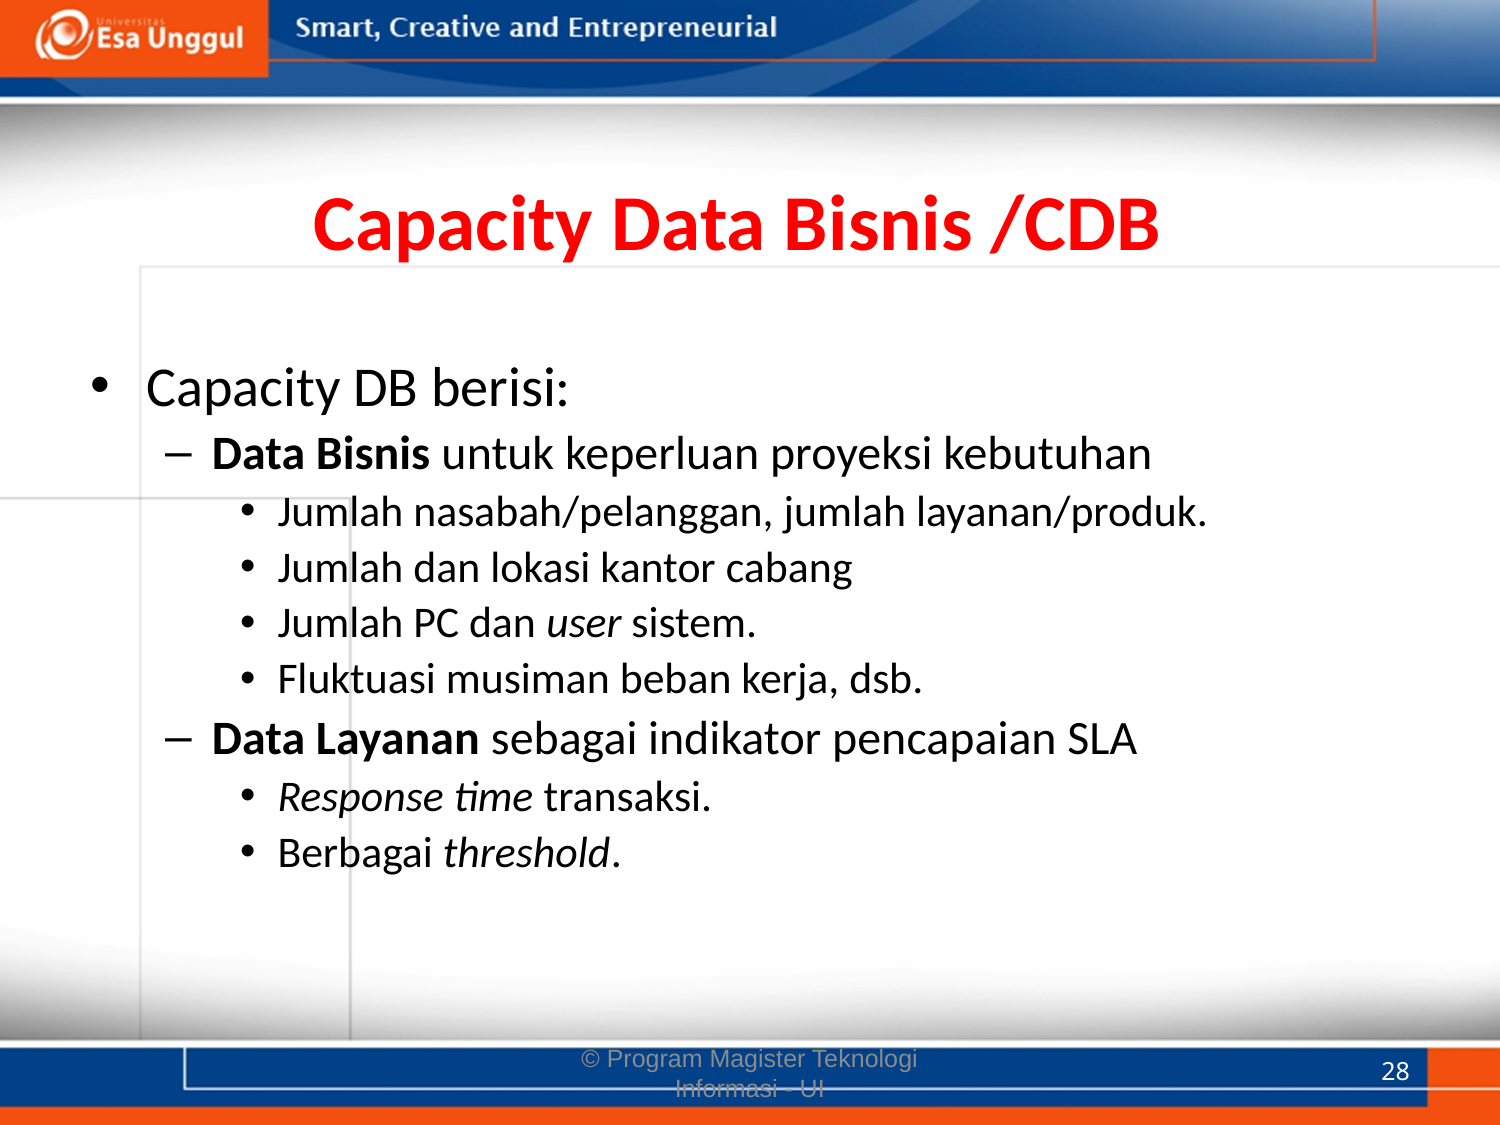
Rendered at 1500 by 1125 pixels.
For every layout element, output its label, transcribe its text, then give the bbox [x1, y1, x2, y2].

slide_number 28 [1074, 1042, 1425, 1103]
footer © Program Magister Teknologi Informasi - UI [512, 1042, 988, 1103]
list Capacity DB berisi: Data Bisnis untuk keperluan proyeksi kebutuhan Jumlah nasabah/pelanggan, jumlah layanan/produk. Jumlah dan lokasi kantor cabang Jumlah PC dan user sistem. Fluktuasi musiman beban kerja, dsb. Data Layanan sebagai indikator pencapaian SLA Response time transaksi. Berbagai threshold. [75, 350, 1425, 1005]
picture [0, 0, 1500, 1125]
title Capacity Data Bisnis /CDB [62, 125, 1413, 313]
